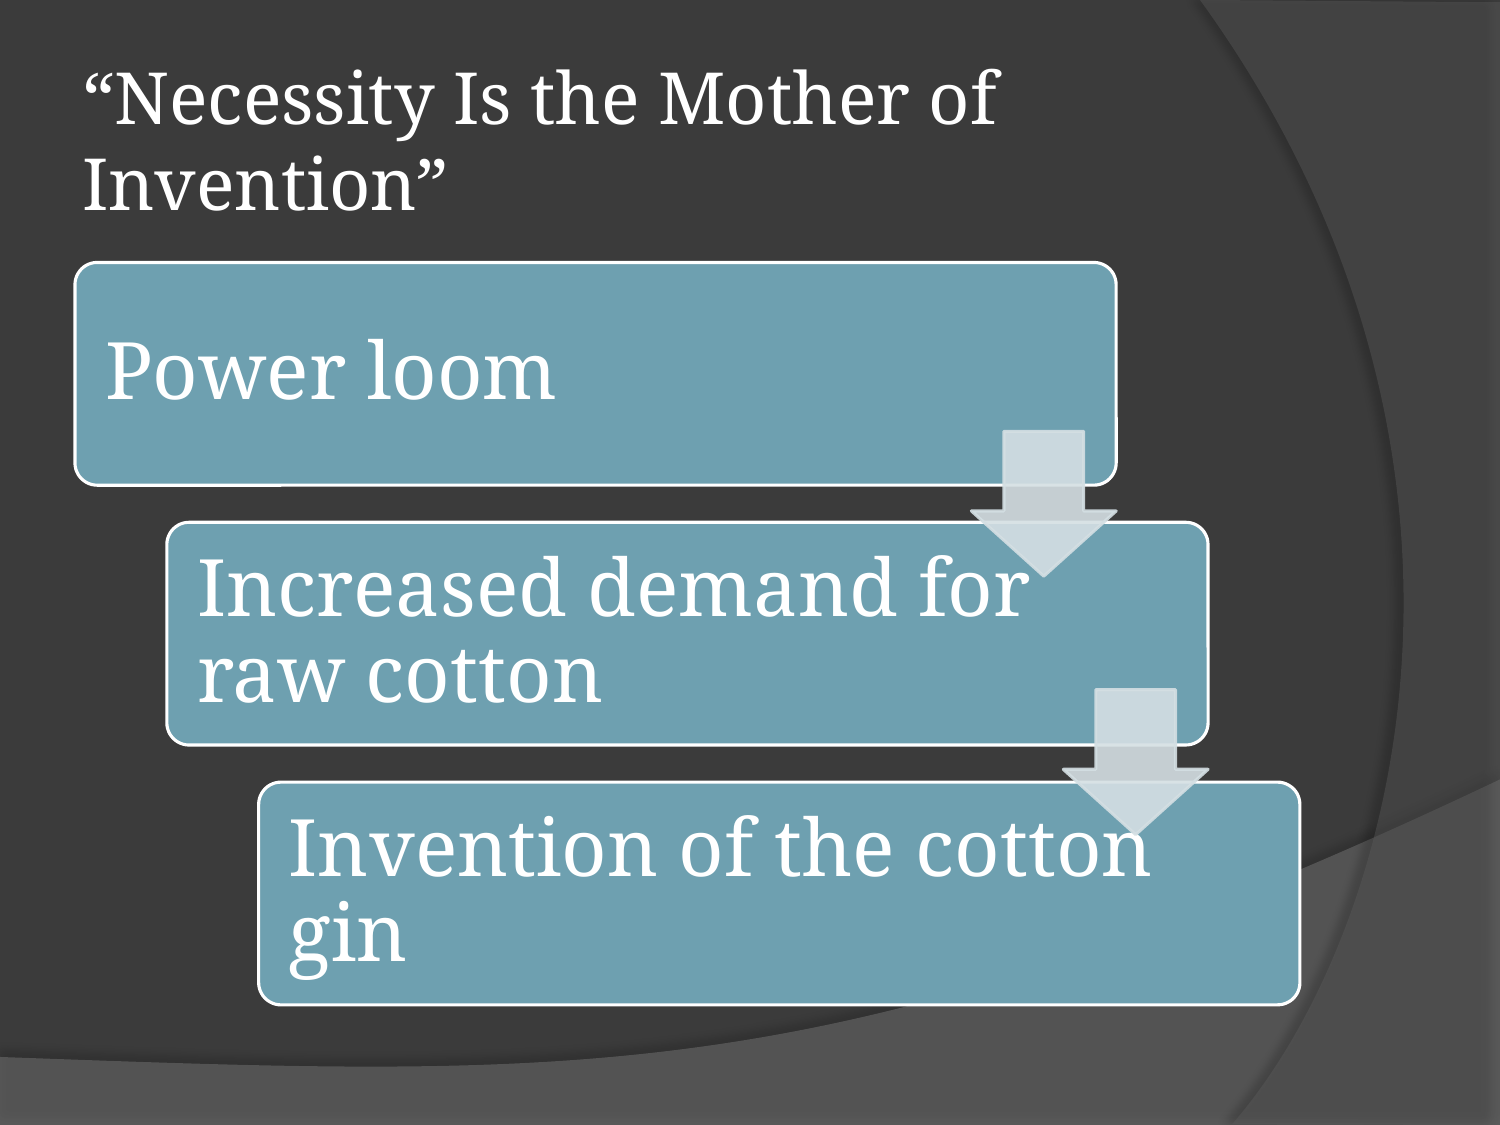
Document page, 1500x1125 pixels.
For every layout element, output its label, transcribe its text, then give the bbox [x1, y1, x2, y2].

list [74, 262, 1301, 1006]
title “Necessity Is the Mother of Invention” [74, 44, 1301, 233]
